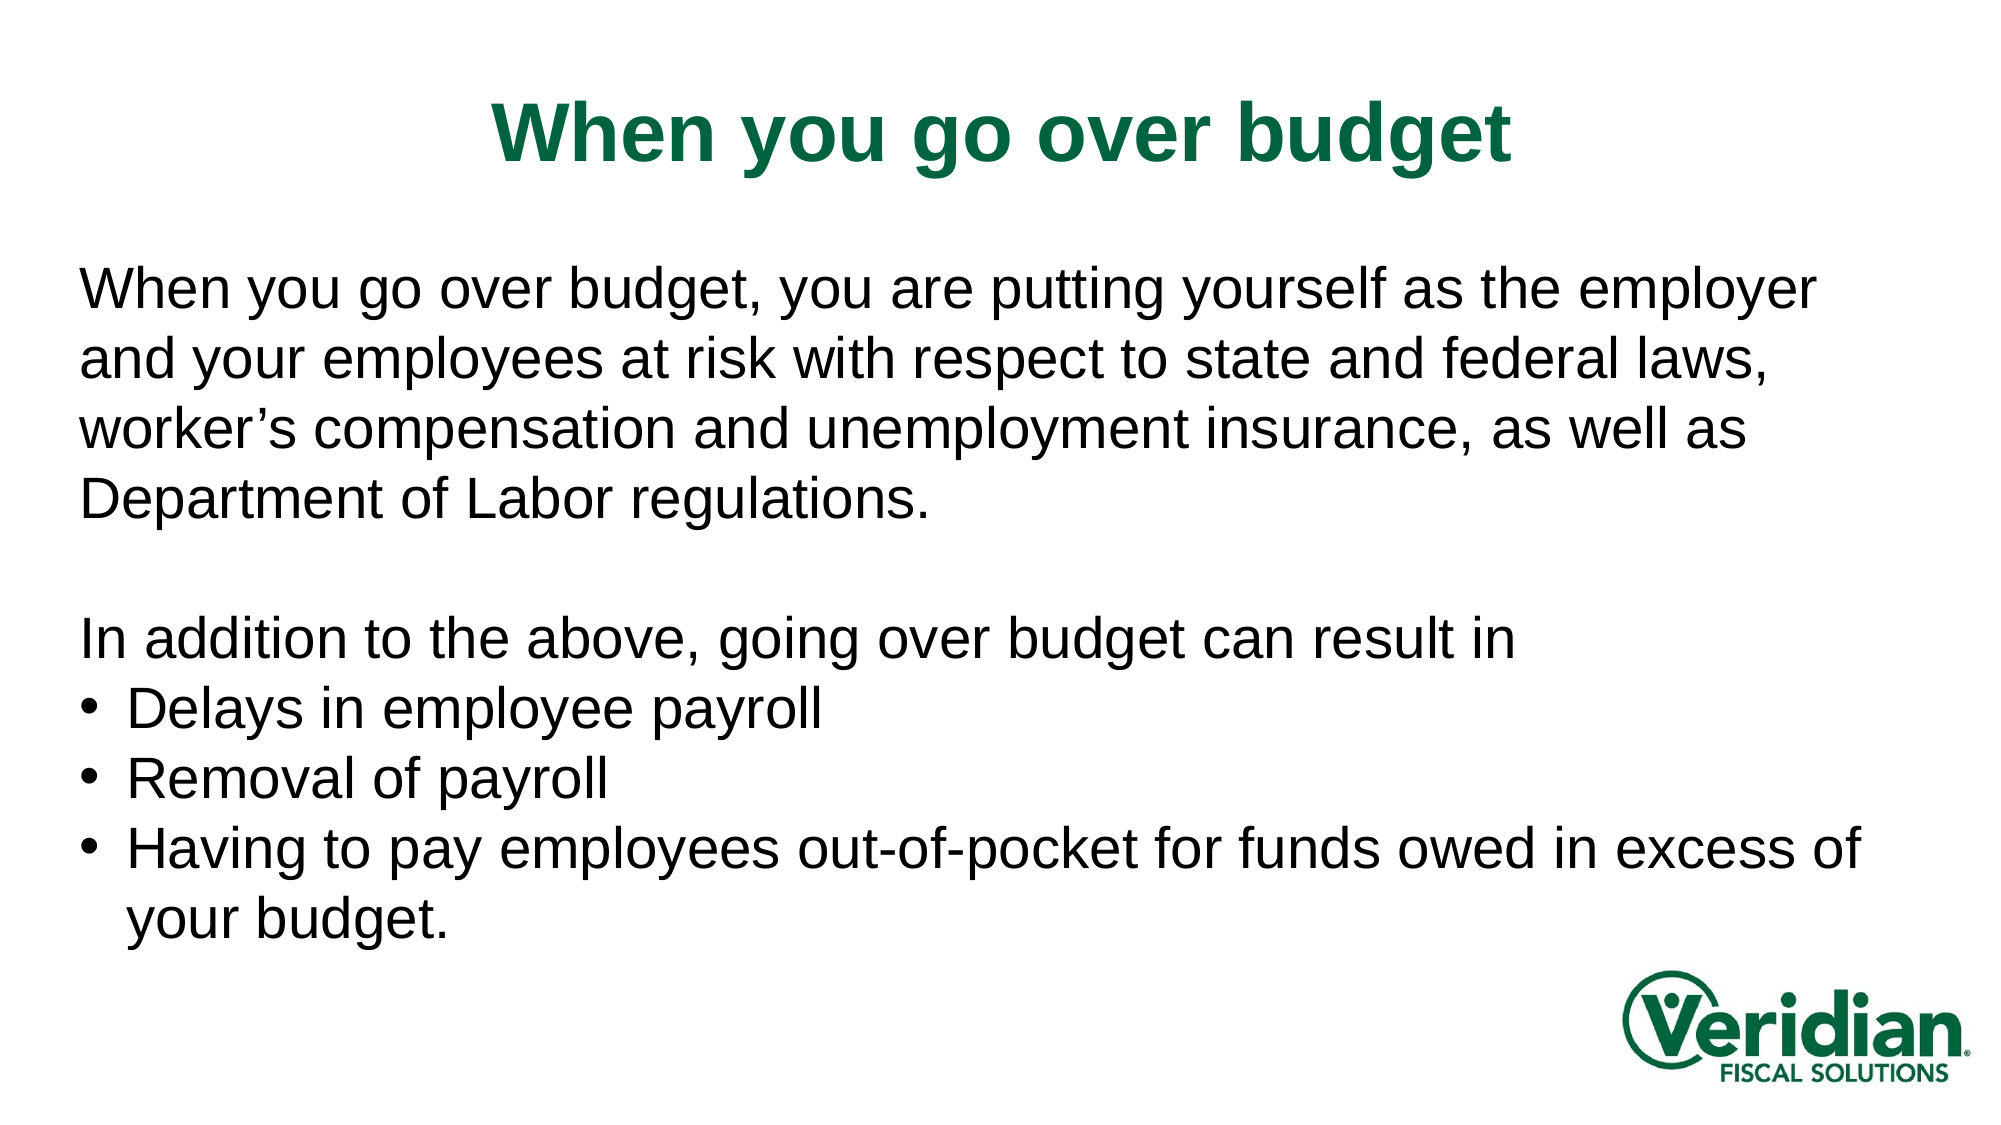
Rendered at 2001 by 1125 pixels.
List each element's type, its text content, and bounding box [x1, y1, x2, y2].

text_box When you go over budget, you are putting yourself as the employer and your employees at risk with respect to state and federal laws, worker’s compensation and unemployment insurance, as well as Department of Labor regulations. In addition to the above, going over budget can result in Delays in employee payroll Removal of payroll Having to pay employees out-of-pocket for funds owed in excess of your budget. [64, 242, 1902, 1125]
title When you go over budget [139, 25, 1865, 242]
picture [1598, 953, 1985, 1099]
